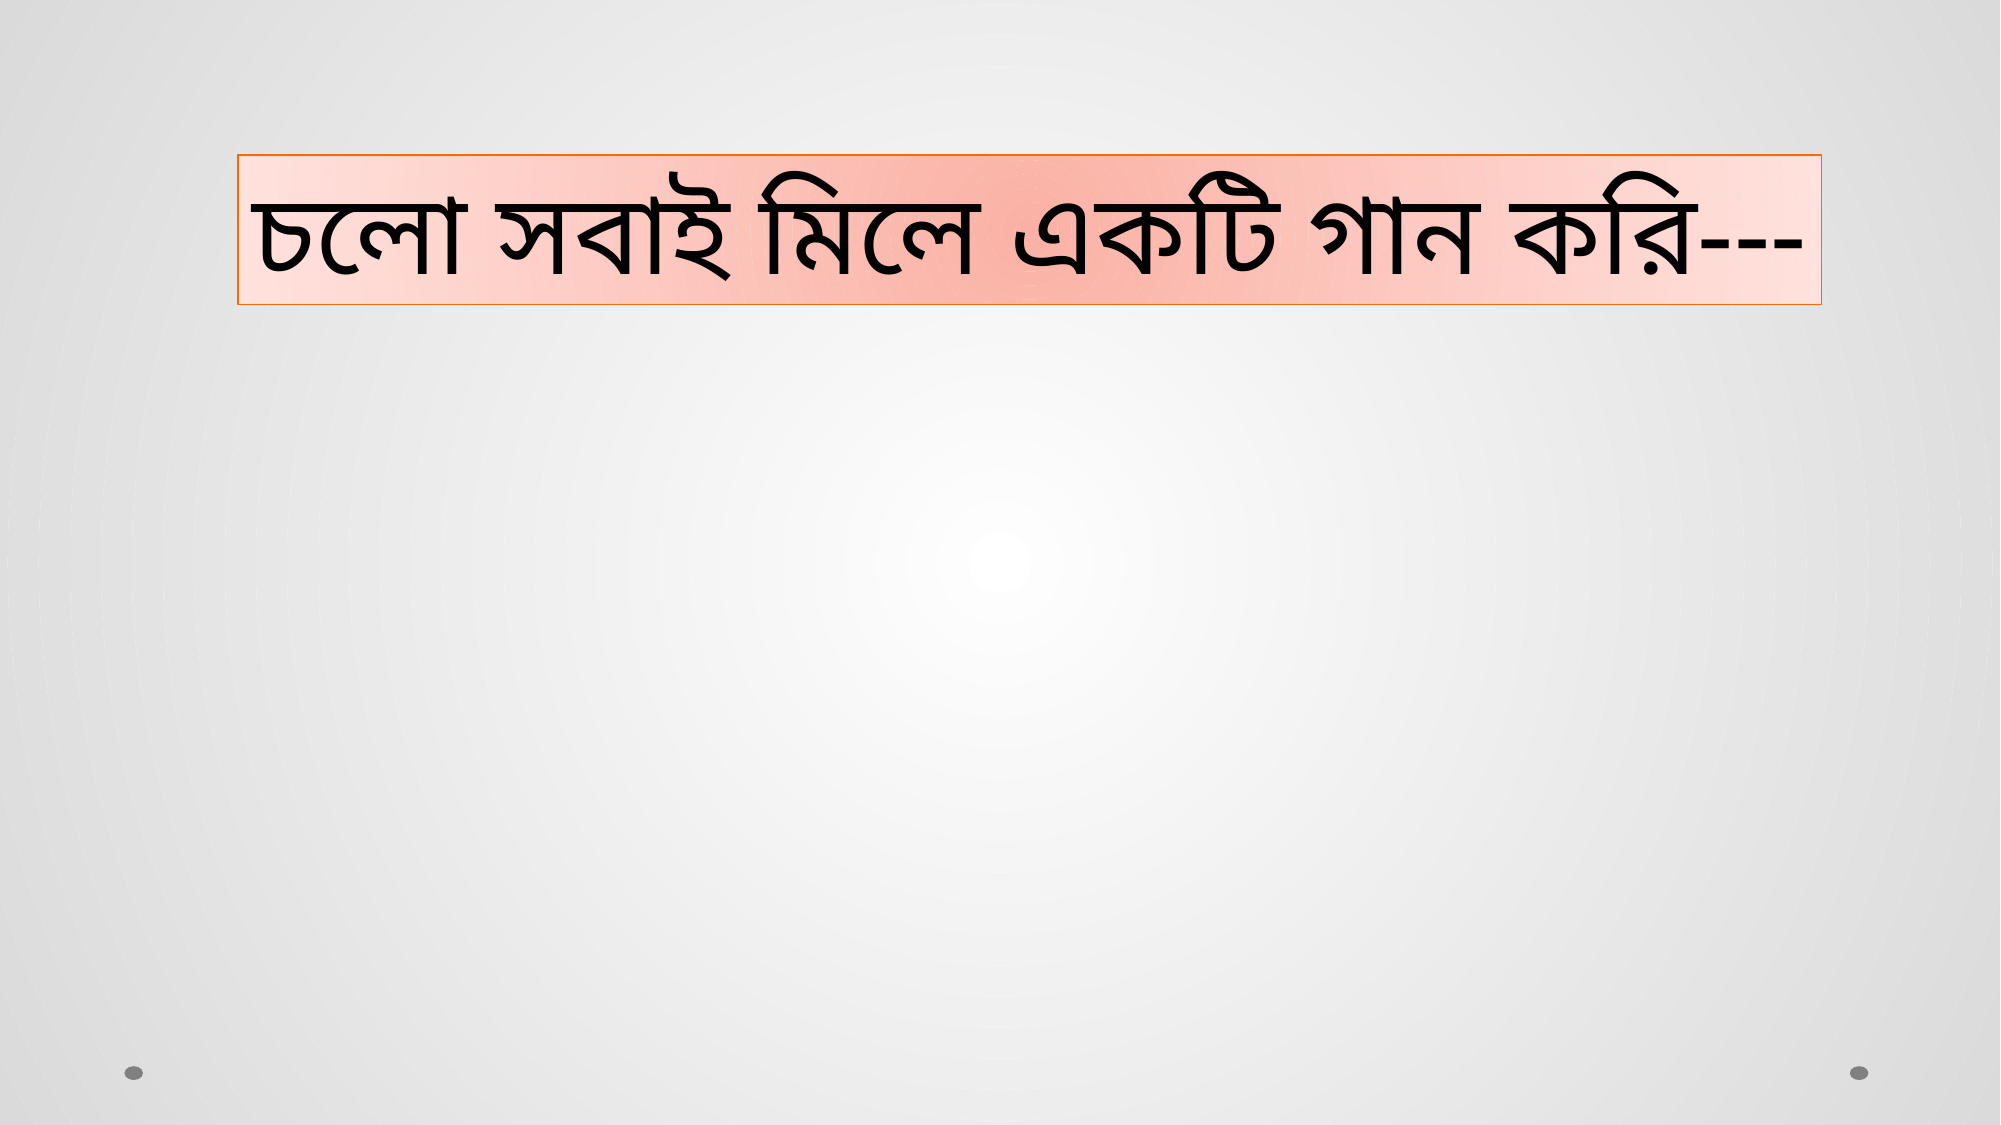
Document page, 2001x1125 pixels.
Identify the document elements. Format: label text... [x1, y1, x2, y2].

text_box চলো সবাই মিলে একটি গান করি--- [237, 154, 1822, 305]
